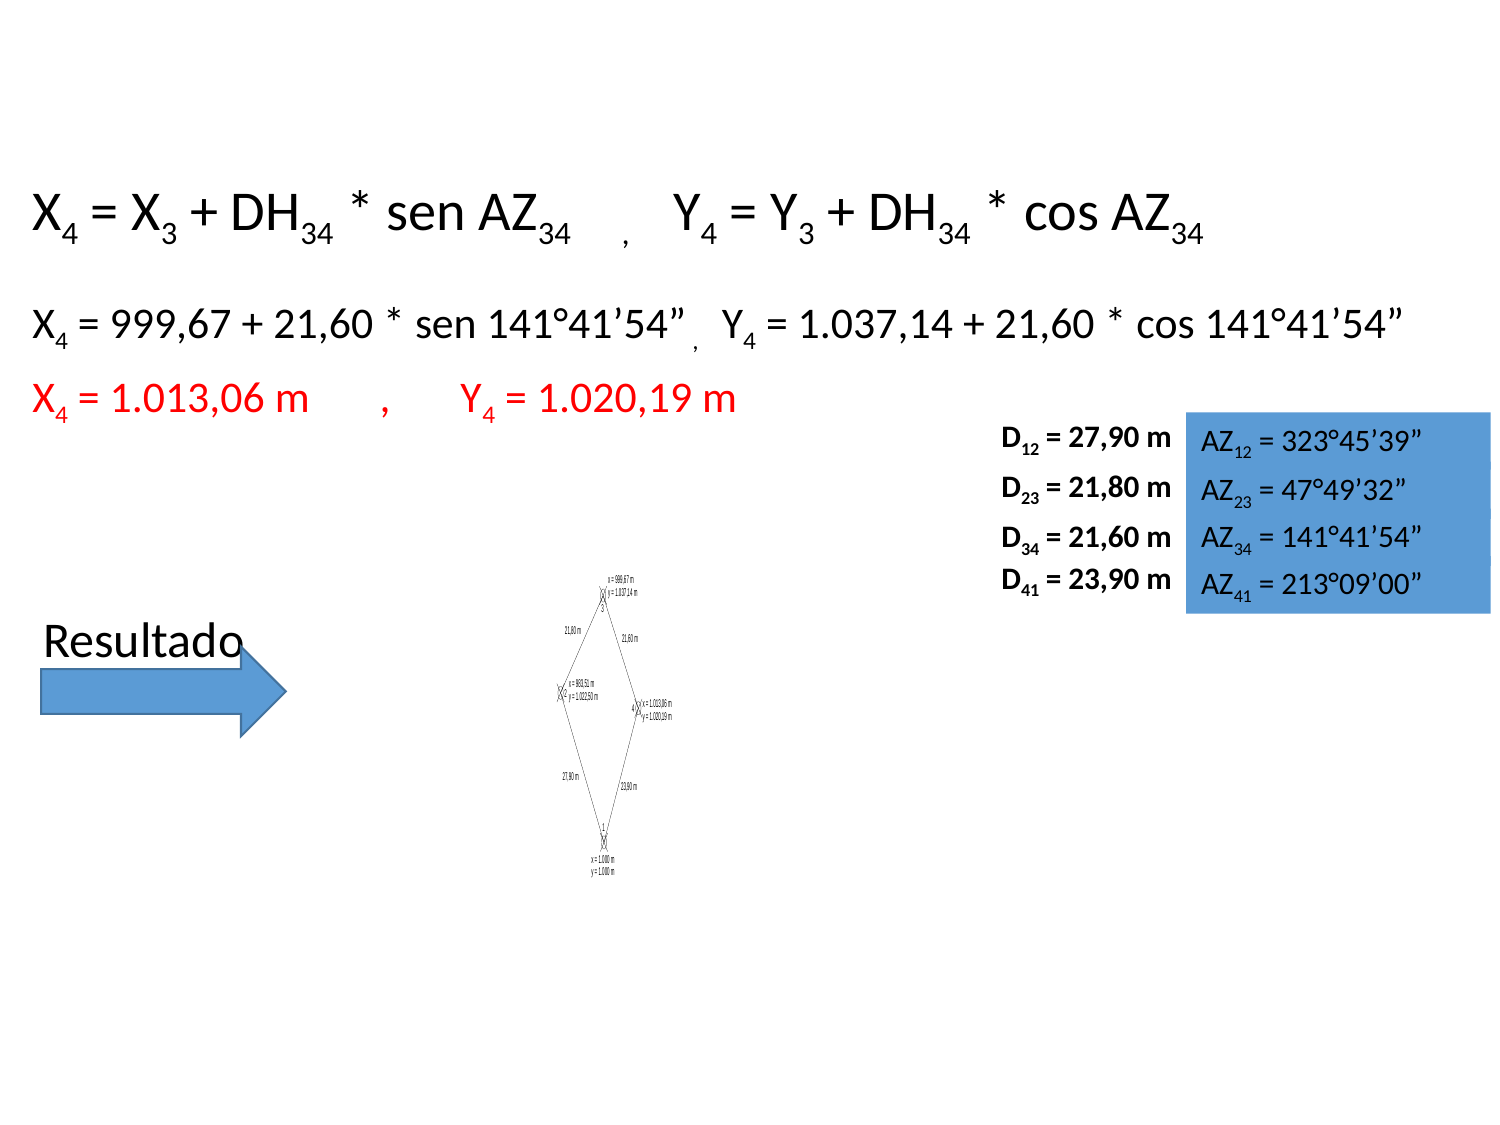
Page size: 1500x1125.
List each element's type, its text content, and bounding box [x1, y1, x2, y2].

text_box X4 = X3 + DH34 * sen AZ34 , Y4 = Y3 + DH34 * cos AZ34 [17, 166, 1500, 259]
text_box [28, 599, 289, 737]
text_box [986, 408, 1283, 604]
text_box X4 = 999,67 + 21,60 * sen 141°41’54” , Y4 = 1.037,14 + 21,60 * cos 141°41’54” [17, 287, 1500, 361]
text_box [1186, 412, 1491, 610]
text_box X4 = 1.013,06 m , Y4 = 1.020,19 m [17, 361, 1500, 436]
picture [344, 425, 875, 978]
